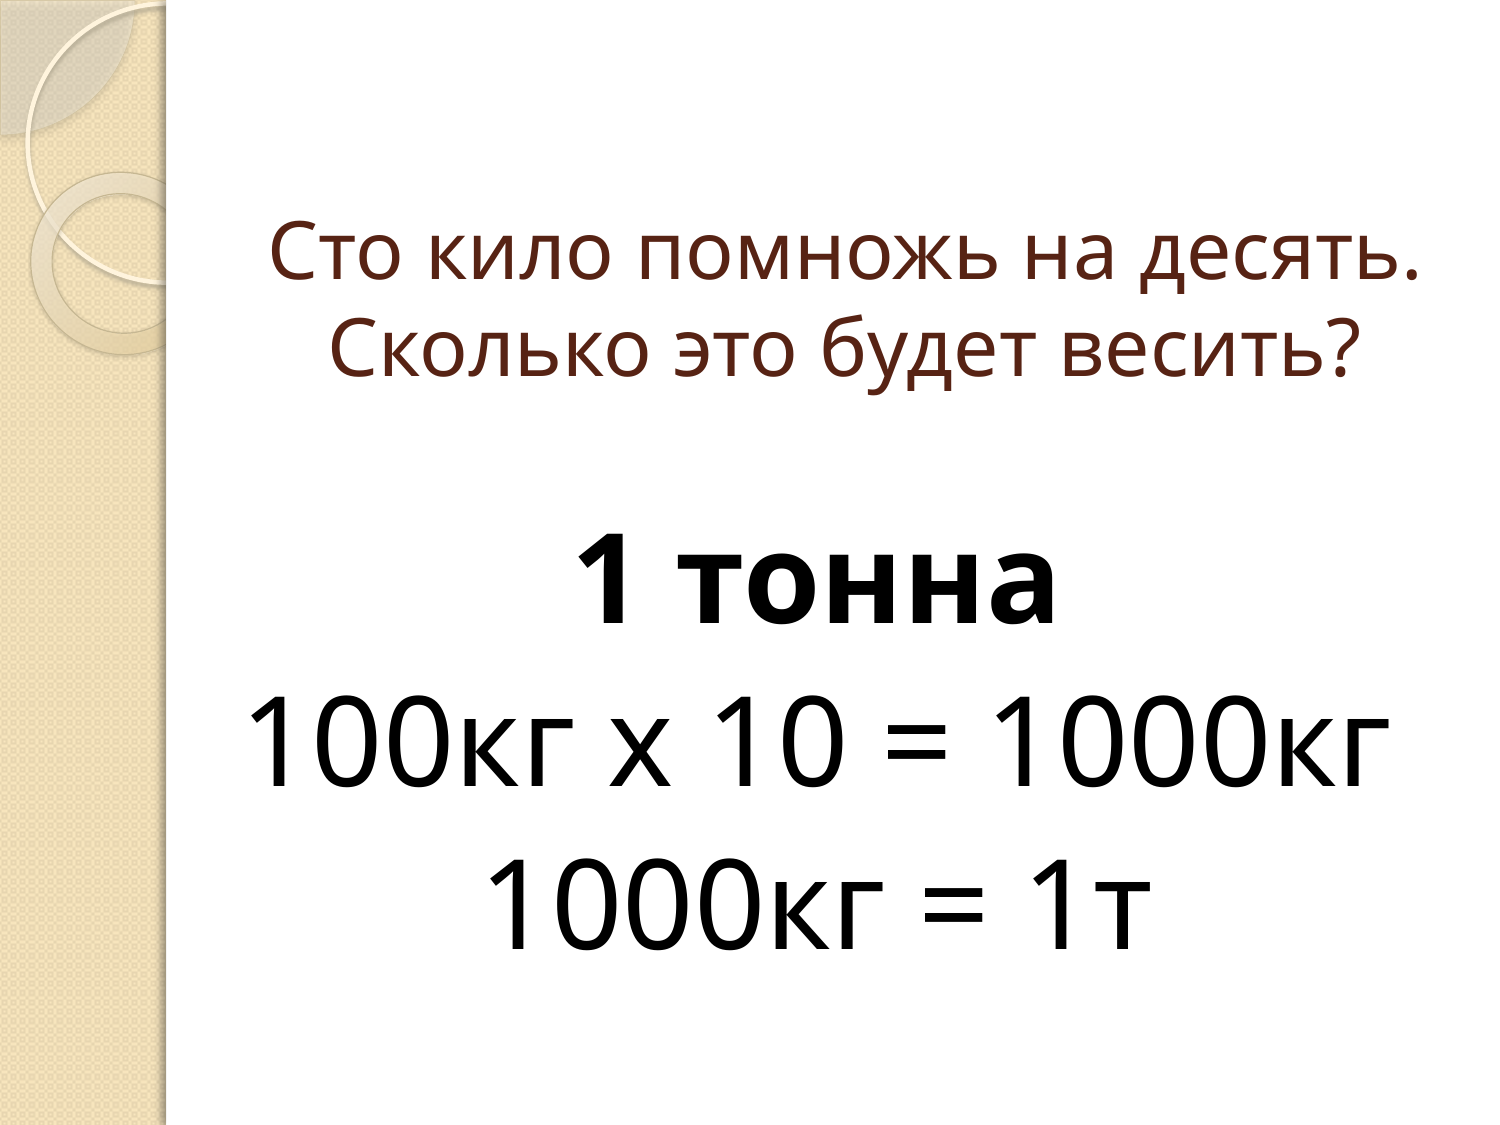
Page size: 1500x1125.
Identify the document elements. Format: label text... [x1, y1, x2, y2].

title Сто кило помножь на десять. Сколько это будет весить? [230, 160, 1461, 528]
list 1 тонна 100кг х 10 = 1000кг 1000кг = 1т [194, 491, 1425, 884]
